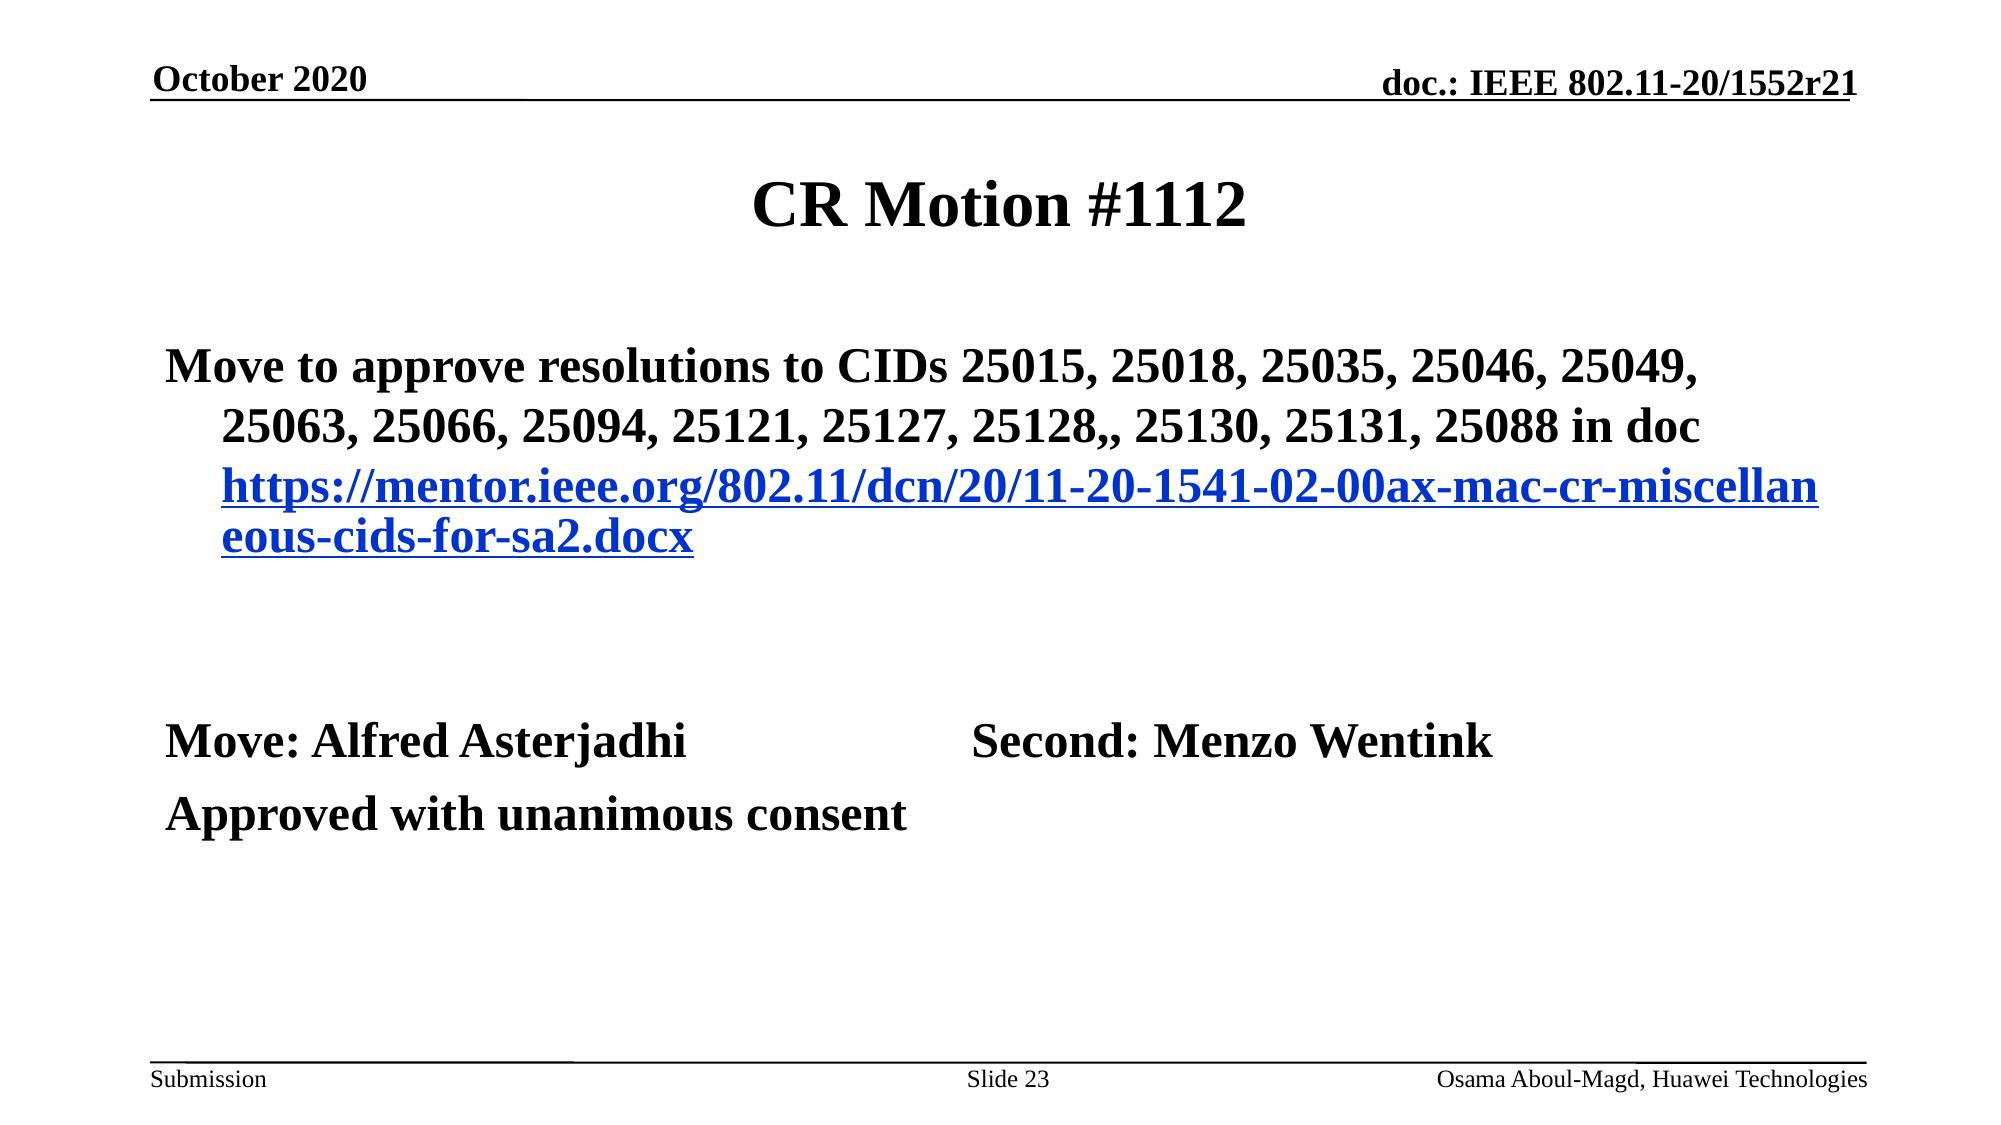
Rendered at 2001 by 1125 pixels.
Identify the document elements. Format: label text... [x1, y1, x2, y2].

slide_number Slide 23 [950, 1061, 1067, 1123]
footer Osama Aboul-Magd, Huawei Technologies [1171, 1061, 1869, 1093]
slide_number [152, 54, 563, 100]
title CR Motion #1112 [149, 112, 1850, 288]
list Move to approve resolutions to CIDs 25015, 25018, 25035, 25046, 25049, 25063, 25066, 25094, 25121, 25127, 25128,, 25130, 25131, 25088 in doc https://mentor.ieee.org/802.11/dcn/20/11-20-1541-02-00ax-mac-cr-miscellaneous-cids-for-sa2.docx Move: Alfred Asterjadhi Second: Menzo Wentink Approved with unanimous consent [149, 324, 1850, 1000]
